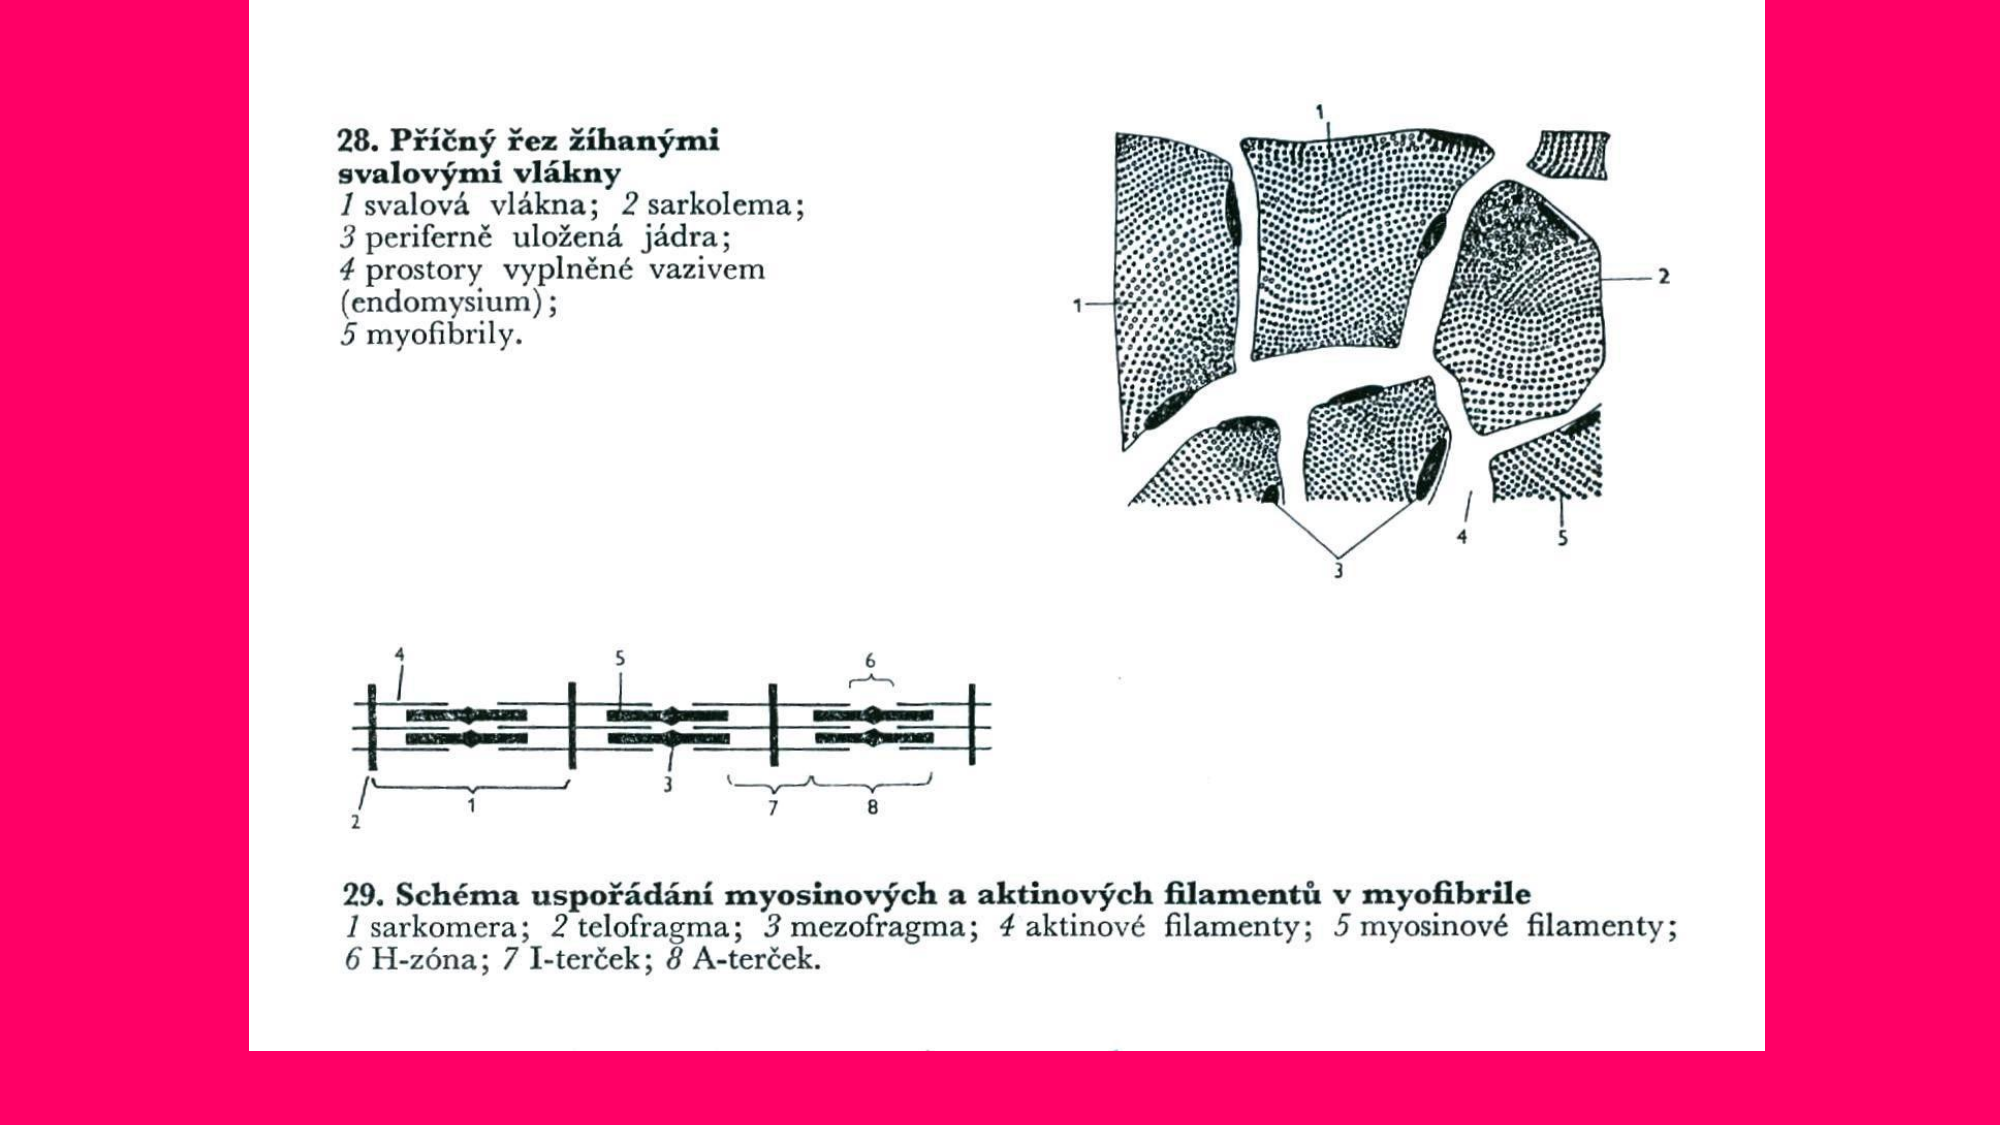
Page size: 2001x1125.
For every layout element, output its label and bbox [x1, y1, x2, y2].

picture [249, 0, 1765, 1051]
